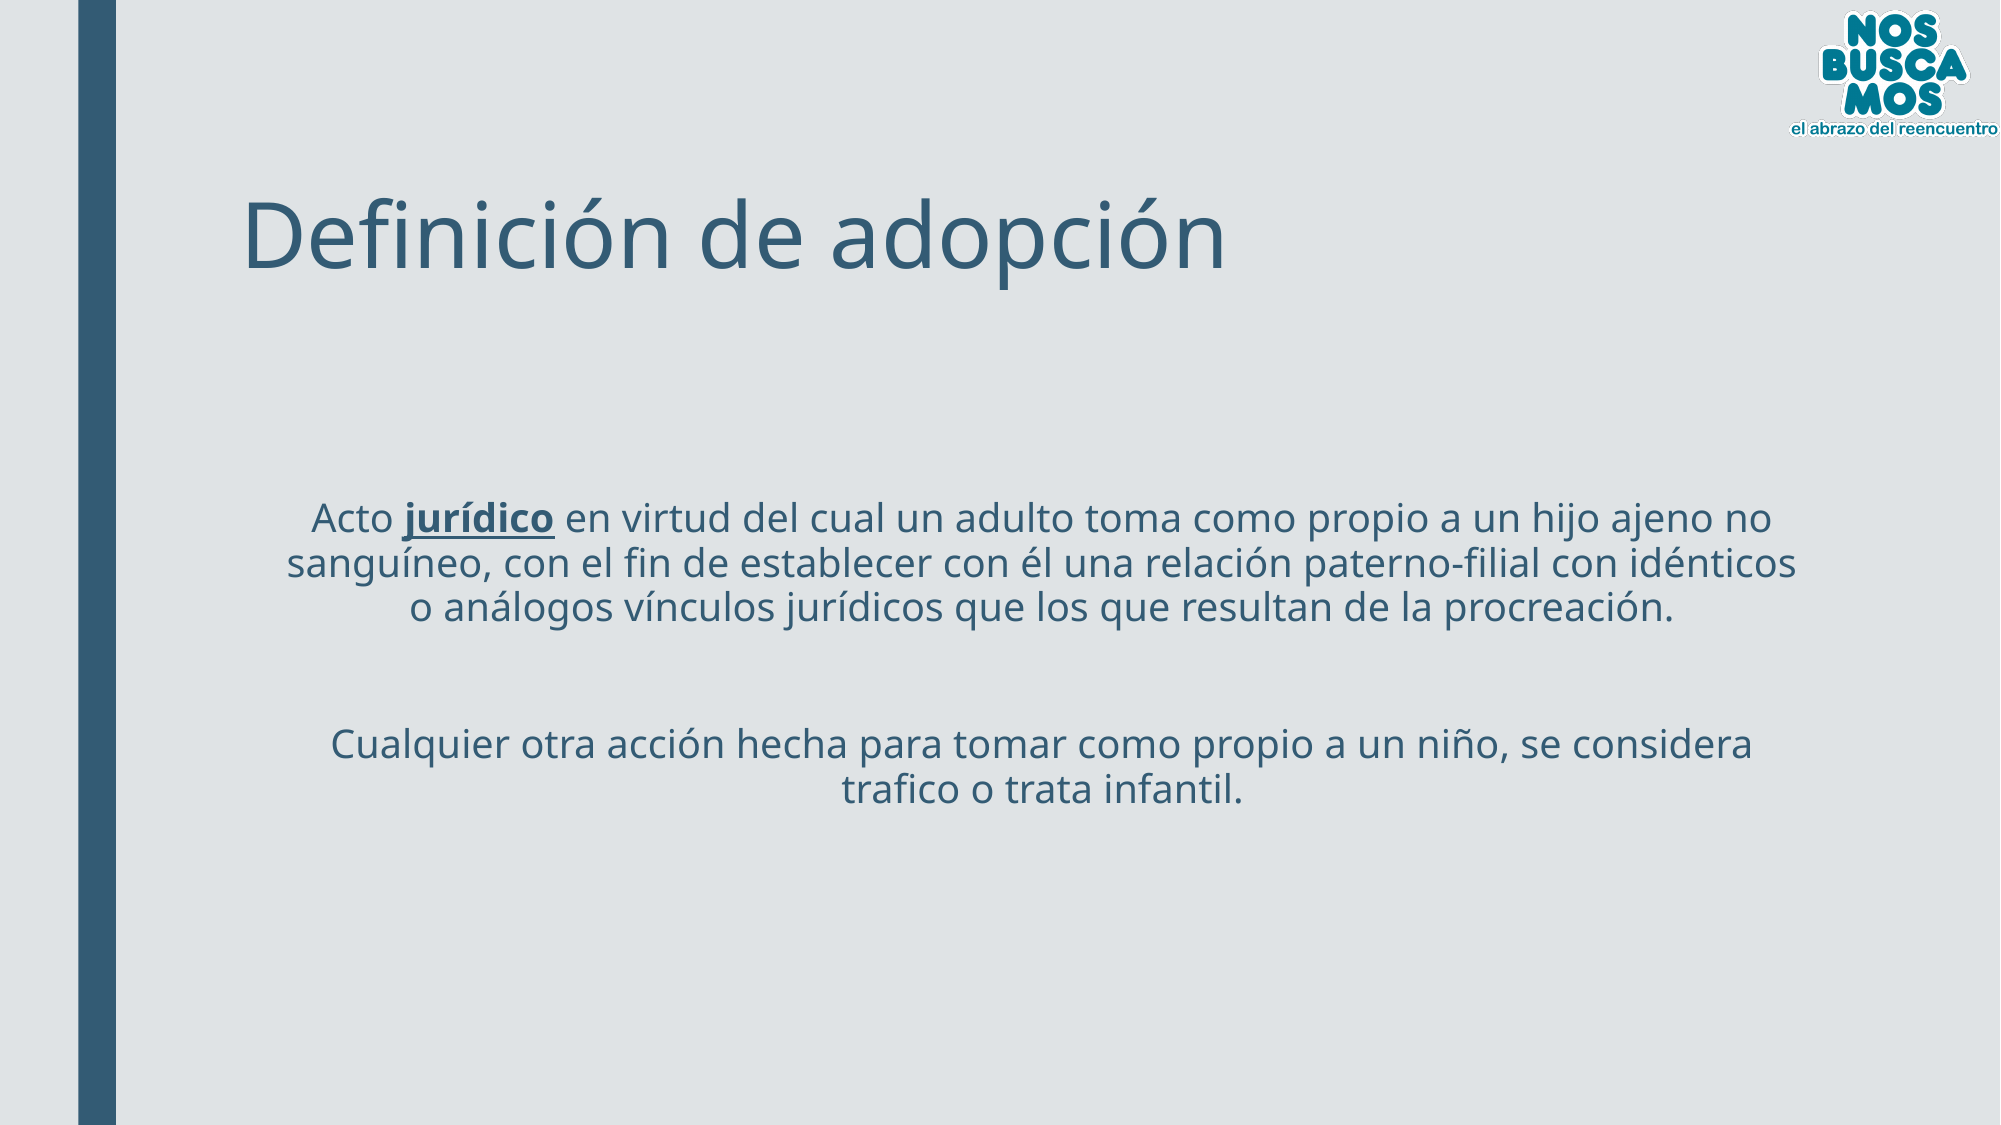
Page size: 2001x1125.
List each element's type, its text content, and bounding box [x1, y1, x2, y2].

list Acto jurídico en virtud del cual un adulto toma como propio a un hijo ajeno no sanguíneo, con el fin de establecer con él una relación paterno-filial con idénticos o análogos vínculos jurídicos que los que resultan de la procreación. Cualquier otra acción hecha para tomar como propio a un niño, se considera trafico o trata infantil. [255, 489, 1831, 824]
title Definición de adopción [225, 182, 1800, 316]
picture [1789, 10, 2000, 137]
